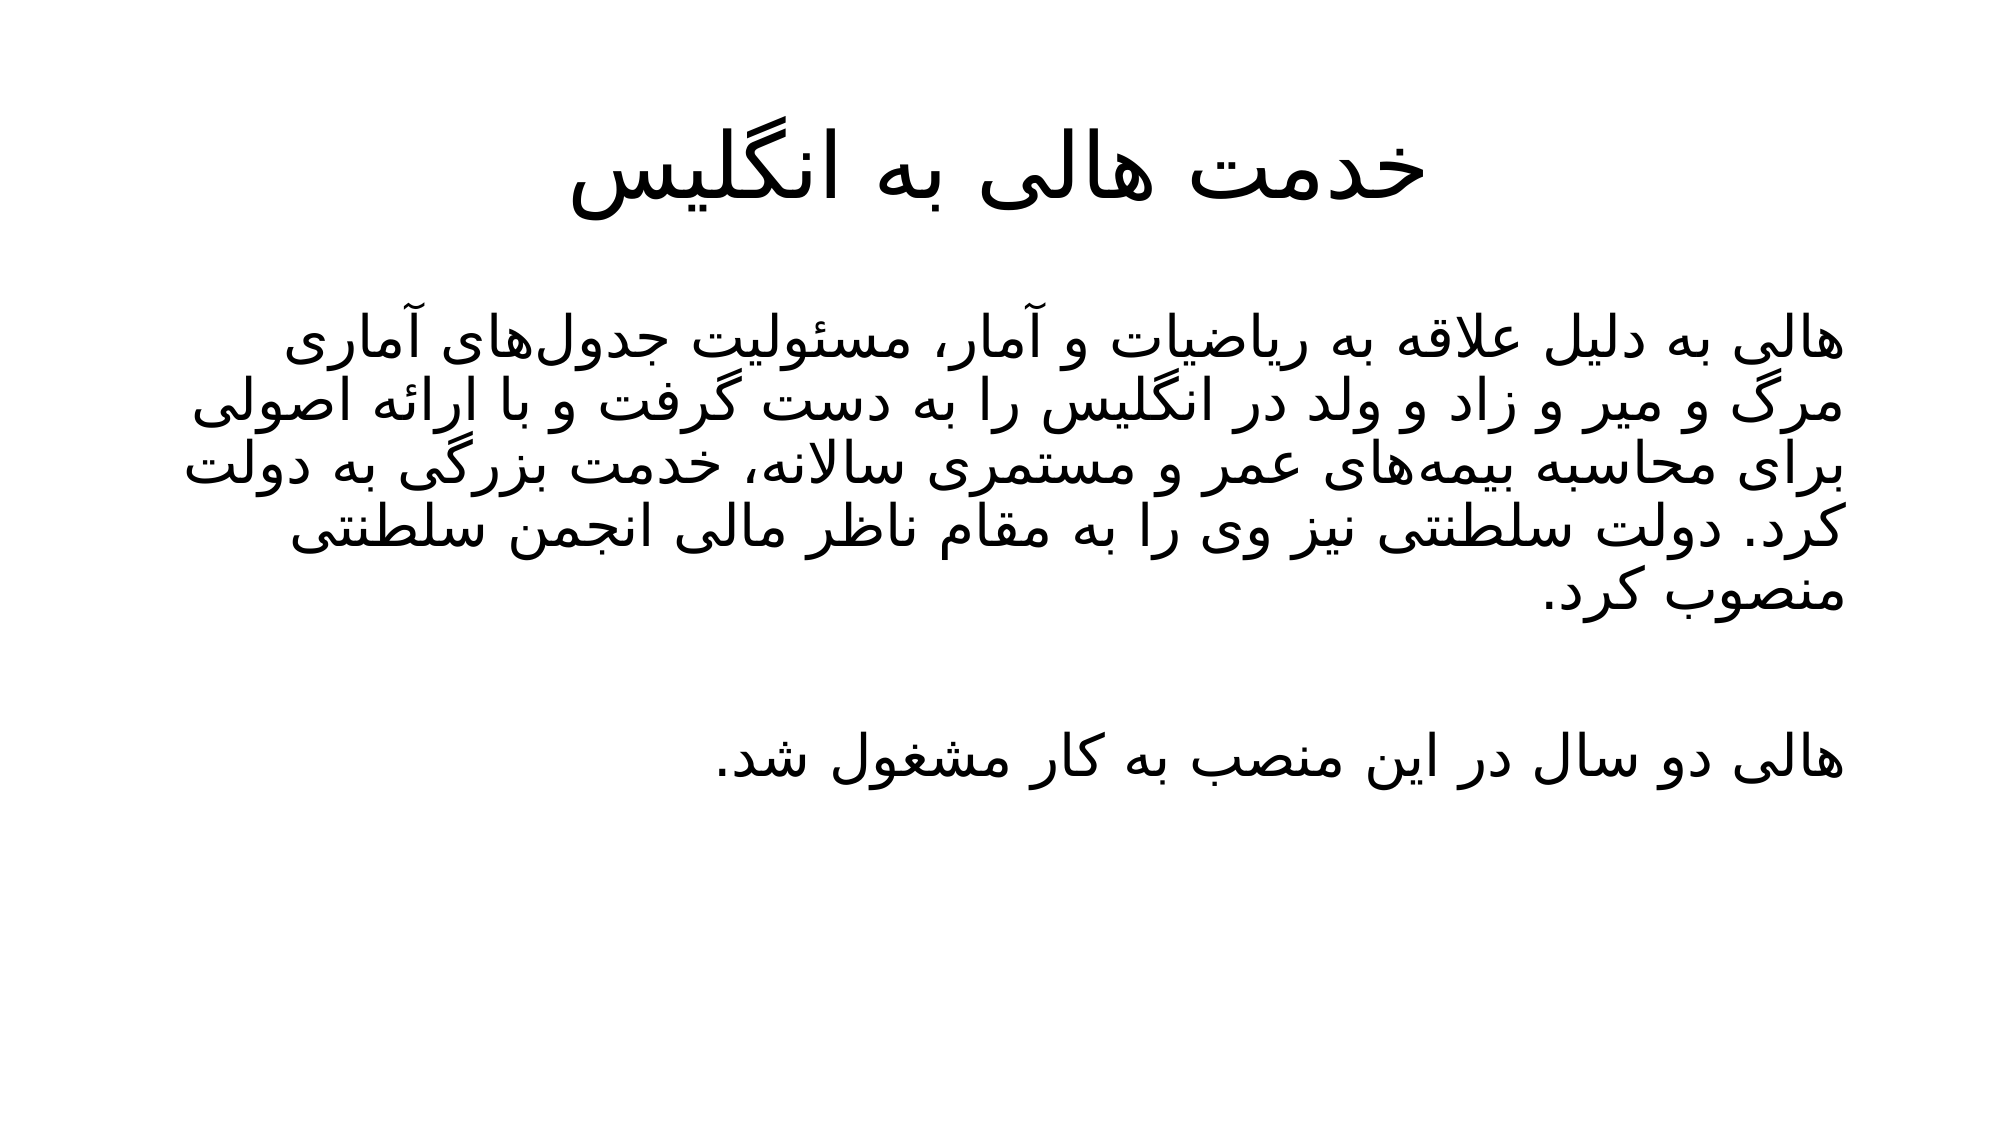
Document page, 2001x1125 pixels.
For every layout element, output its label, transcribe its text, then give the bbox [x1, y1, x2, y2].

title خدمت هالی به انگلیس [137, 59, 1863, 278]
list هالی به دلیل علاقه به ریاضیات و آمار، مسئولیت جدول‌های آماری مرگ و میر و زاد و ولد در انگلیس را به دست گرفت و با ارائه اصولی برای محاسبه بیمه‌های عمر و مستمری سالانه، خدمت بزرگی به دولت کرد. دولت سلطنتی نیز وی را به مقام ناظر مالی انجمن سلطنتی منصوب کرد. هالی دو سال در این منصب به کار مشغول شد. [137, 299, 1863, 1014]
